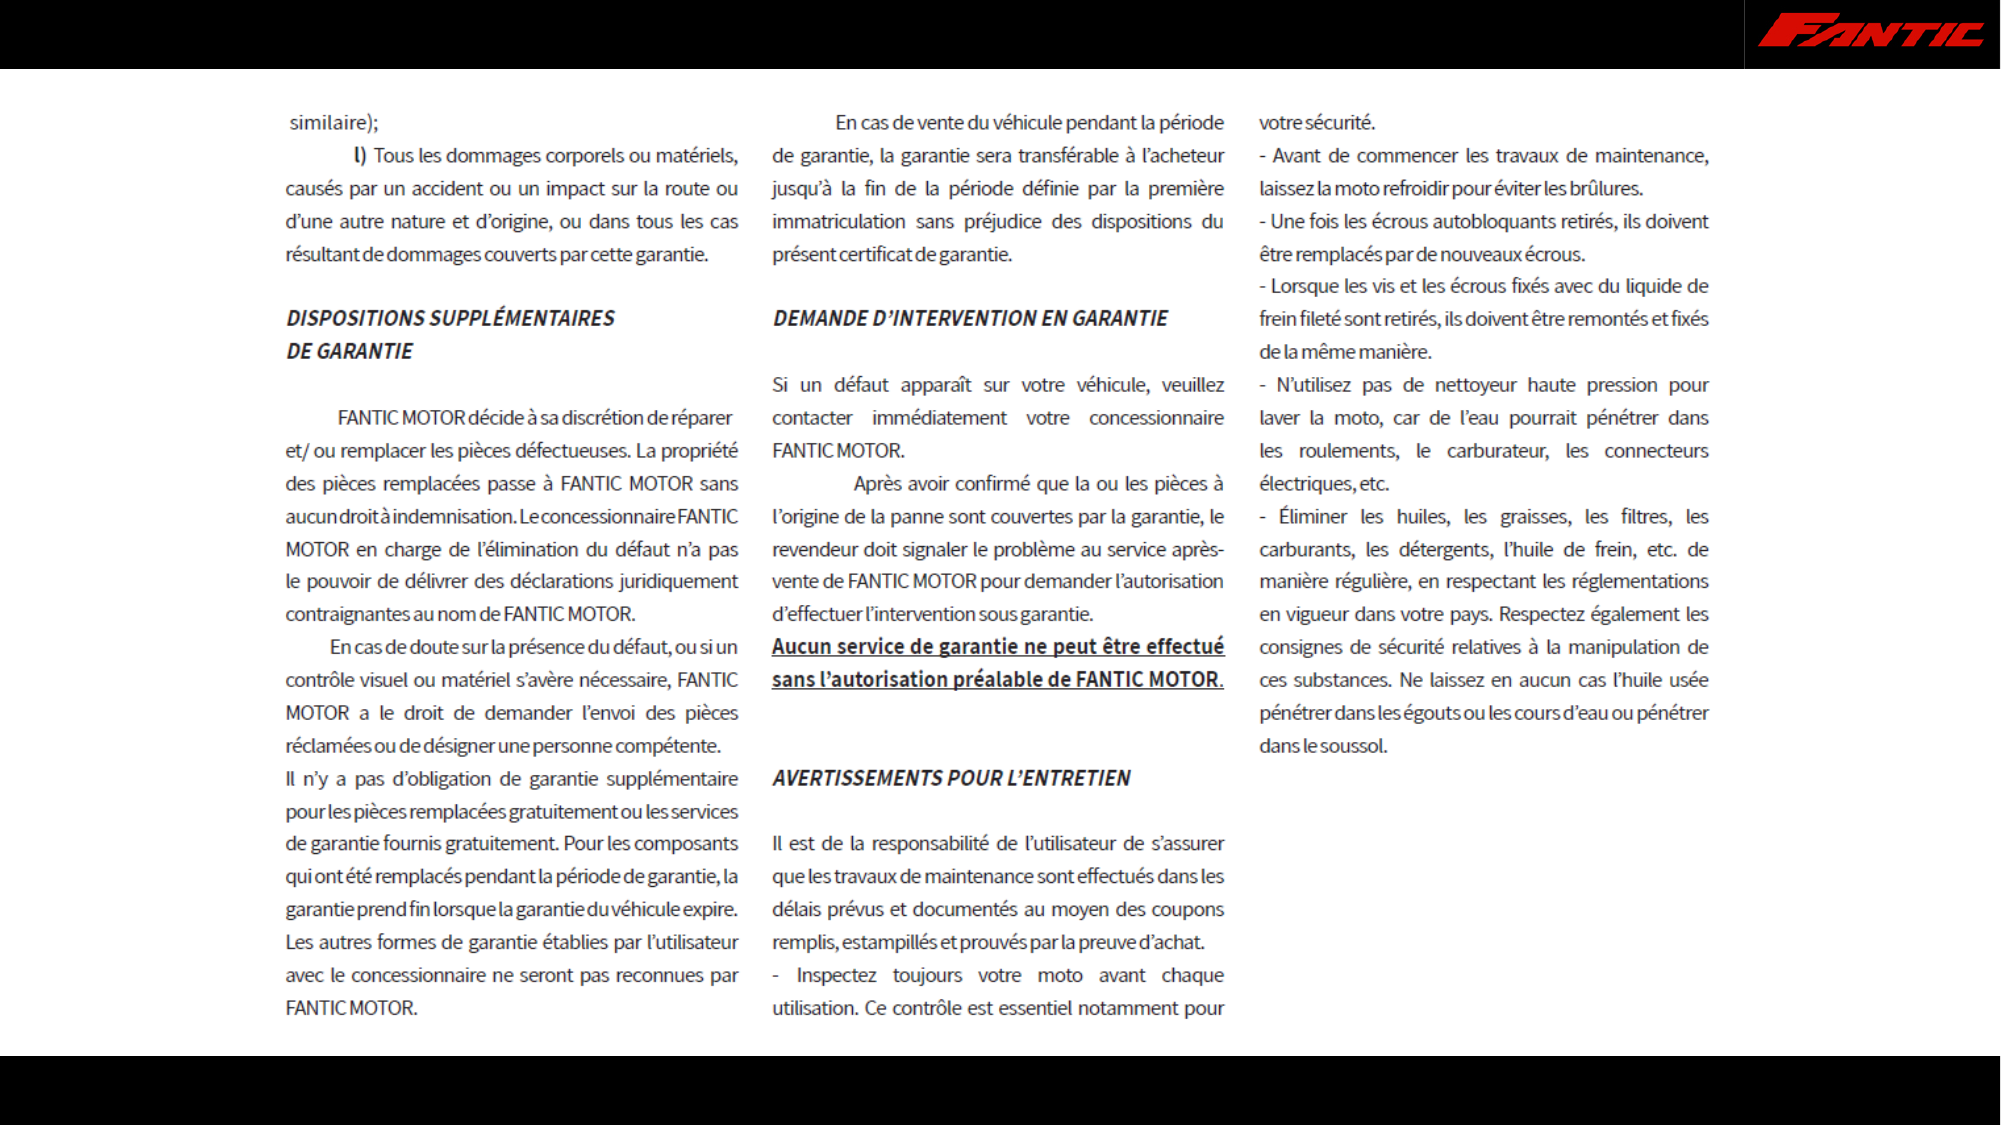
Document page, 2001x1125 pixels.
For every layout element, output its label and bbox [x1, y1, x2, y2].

picture [1744, 0, 2000, 69]
picture [260, 73, 1740, 1052]
